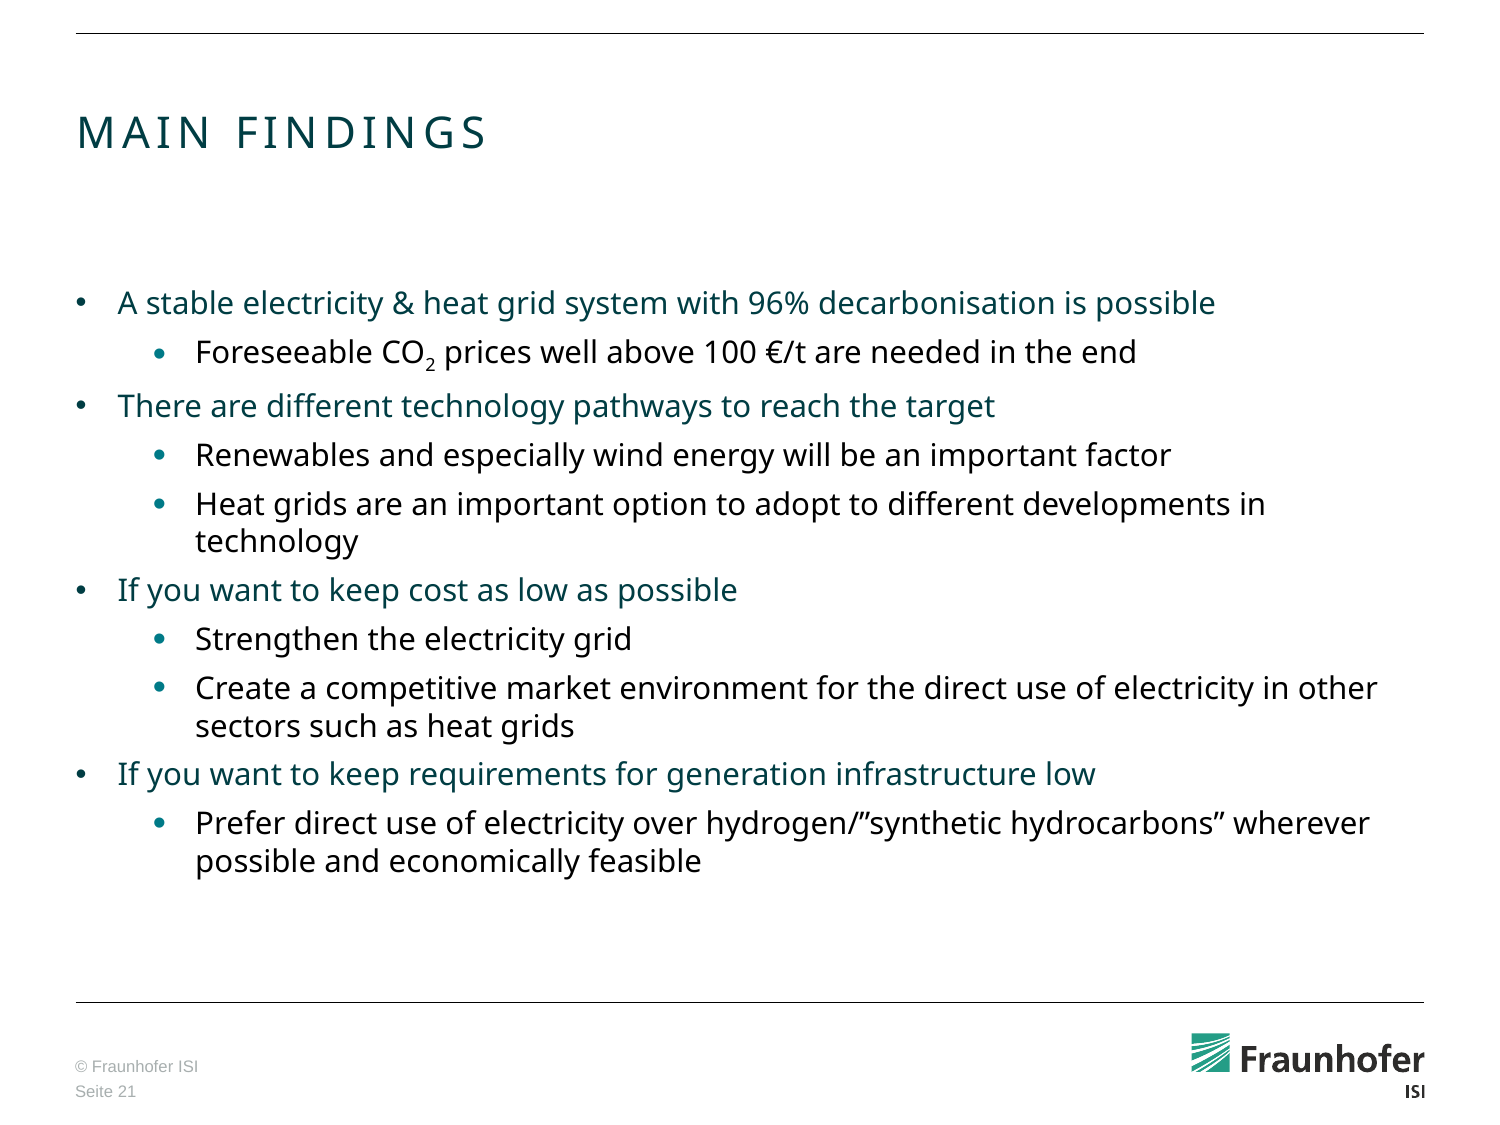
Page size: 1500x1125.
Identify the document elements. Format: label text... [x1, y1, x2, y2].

list A stable electricity & heat grid system with 96% decarbonisation is possible Foreseeable CO2 prices well above 100 €/t are needed in the end There are different technology pathways to reach the target Renewables and especially wind energy will be an important factor Heat grids are an important option to adopt to different developments in technology If you want to keep cost as low as possible Strengthen the electricity grid Create a competitive market environment for the direct use of electricity in other sectors such as heat grids If you want to keep requirements for generation infrastructure low Prefer direct use of electricity over hydrogen/”synthetic hydrocarbons” wherever possible and economically feasible [75, 283, 1425, 963]
title MAIN FINDINGS [76, 54, 1106, 209]
